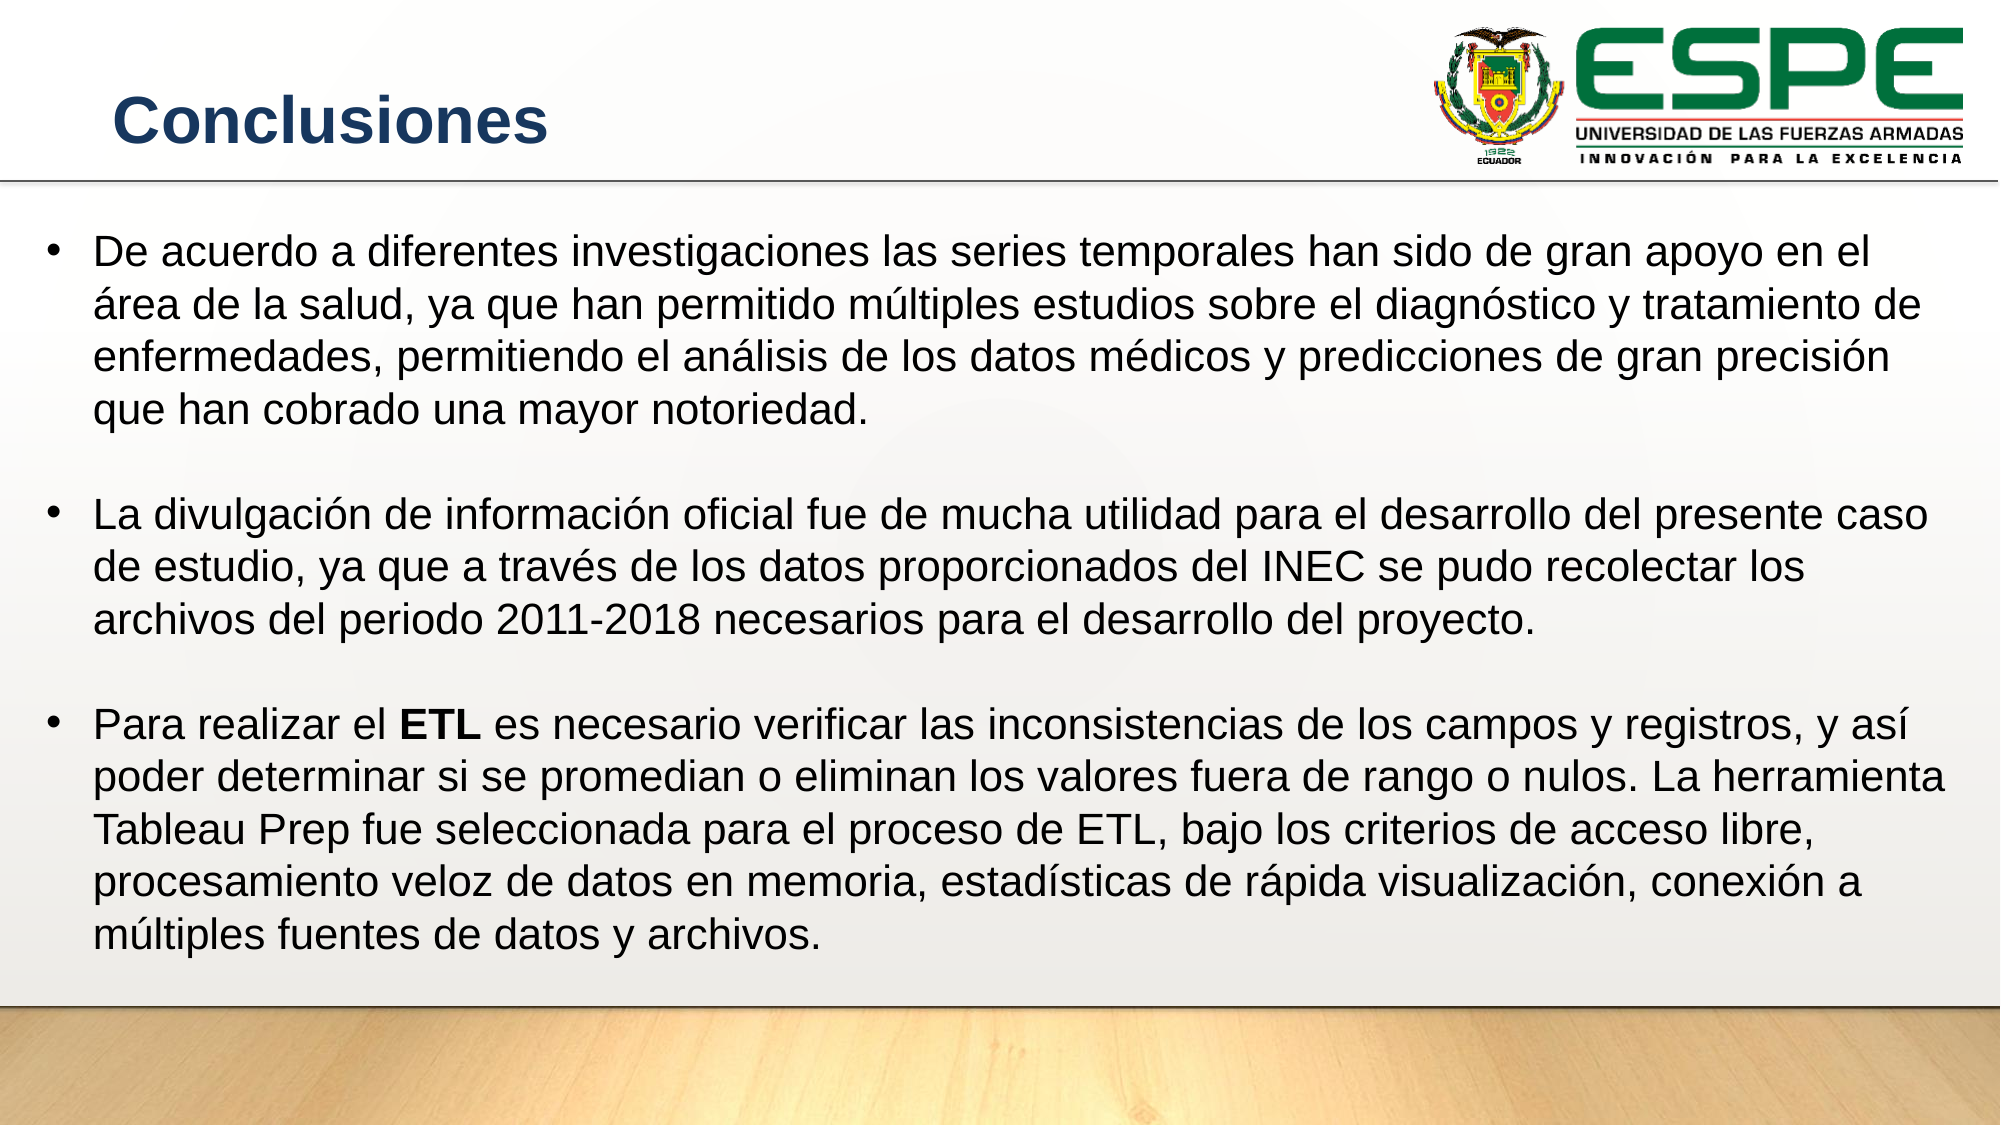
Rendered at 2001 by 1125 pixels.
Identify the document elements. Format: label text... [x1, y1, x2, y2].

picture [0, 1006, 2000, 1125]
text_box De acuerdo a diferentes investigaciones las series temporales han sido de gran apoyo en el área de la salud, ya que han permitido múltiples estudios sobre el diagnóstico y tratamiento de enfermedades, permitiendo el análisis de los datos médicos y predicciones de gran precisión que han cobrado una mayor notoriedad. La divulgación de información oficial fue de mucha utilidad para el desarrollo del presente caso de estudio, ya que a través de los datos proporcionados del INEC se pudo recolectar los archivos del periodo 2011-2018 necesarios para el desarrollo del proyecto. Para realizar el ETL es necesario verificar las inconsistencias de los campos y registros, y así poder determinar si se promedian o eliminan los valores fuera de rango o nulos. La herramienta Tableau Prep fue seleccionada para el proceso de ETL, bajo los criterios de acceso libre, procesamiento veloz de datos en memoria, estadísticas de rápida visualización, conexión a múltiples fuentes de datos y archivos. [31, 165, 1968, 966]
title Conclusiones [79, 0, 1642, 165]
picture [1434, 26, 1963, 164]
text_box [0, 182, 31, 193]
text_box [0, 176, 31, 181]
text_box [1968, 176, 2000, 193]
